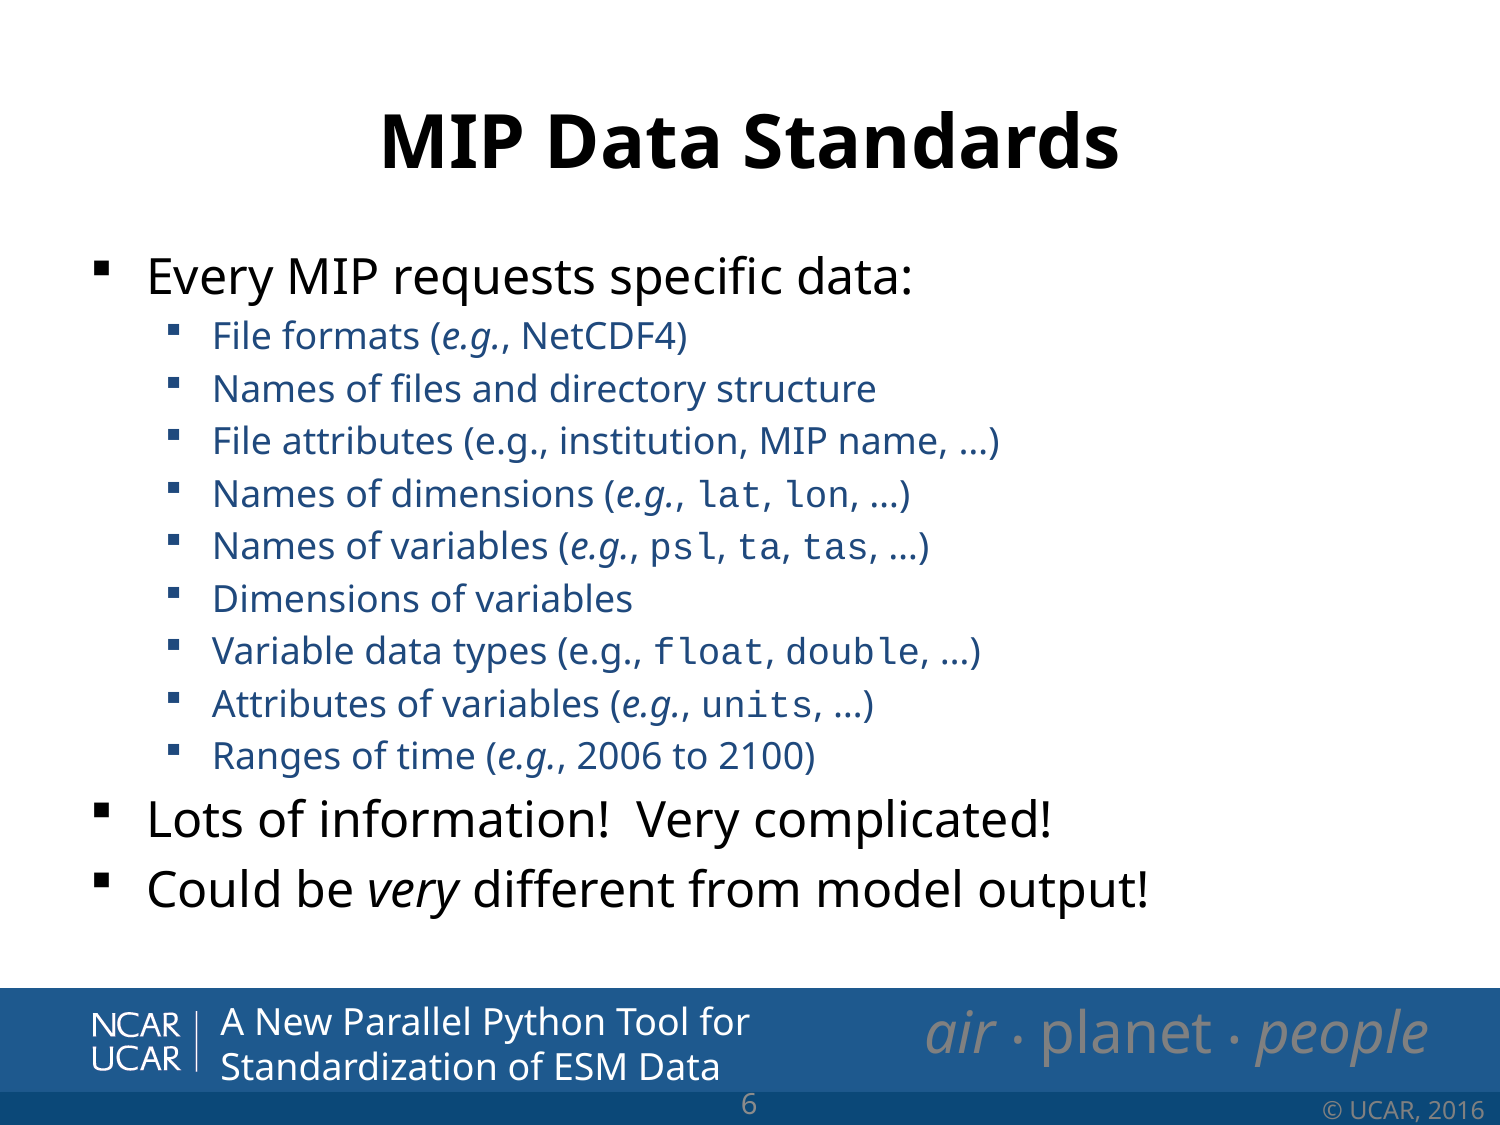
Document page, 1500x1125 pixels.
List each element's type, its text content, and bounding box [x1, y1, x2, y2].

list Every MIP requests specific data: File formats (e.g., NetCDF4) Names of files and directory structure File attributes (e.g., institution, MIP name, …) Names of dimensions (e.g., lat, lon, …) Names of variables (e.g., psl, ta, tas, …) Dimensions of variables Variable data types (e.g., float, double, …) Attributes of variables (e.g., units, …) Ranges of time (e.g., 2006 to 2100) Lots of information! Very complicated! Could be very different from model output! [75, 237, 1425, 980]
footer A New Parallel Python Tool for Standardization of ESM Data [205, 1013, 803, 1074]
title MIP Data Standards [75, 45, 1425, 233]
slide_number 6 [574, 1065, 925, 1125]
picture [0, 988, 1500, 1125]
